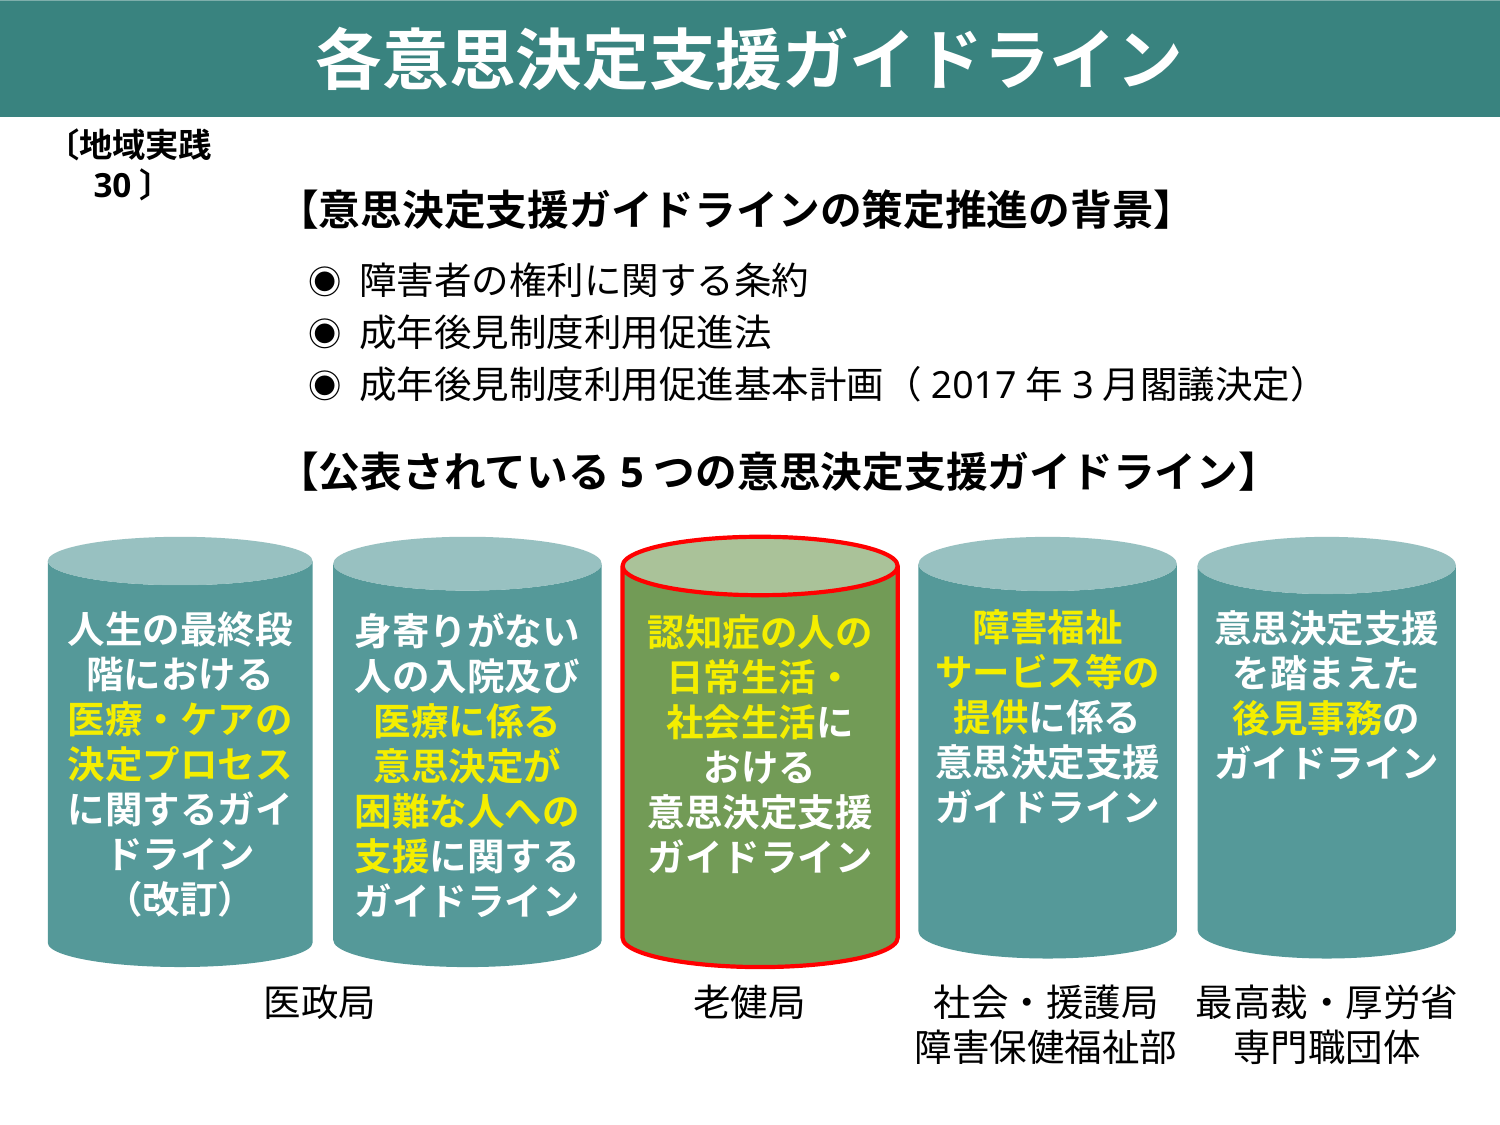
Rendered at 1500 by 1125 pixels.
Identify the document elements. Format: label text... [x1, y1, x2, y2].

text_box [0, 0, 1500, 119]
text_box 〔地域実践30〕 [0, 116, 267, 212]
text_box 【意思決定支援ガイドラインの策定推進の背景】 [262, 176, 1477, 242]
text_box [47, 536, 1466, 1075]
text_box 各意思決定支援ガイドライン [300, 10, 1199, 106]
text_box ◉ 障害者の権利に関する条約 ◉ 成年後見制度利用促進法 ◉ 成年後見制度利用促進基本計画（2017年3月閣議決定） [293, 242, 1445, 412]
text_box 【公表されている5つの意思決定支援ガイドライン】 [262, 438, 1477, 503]
